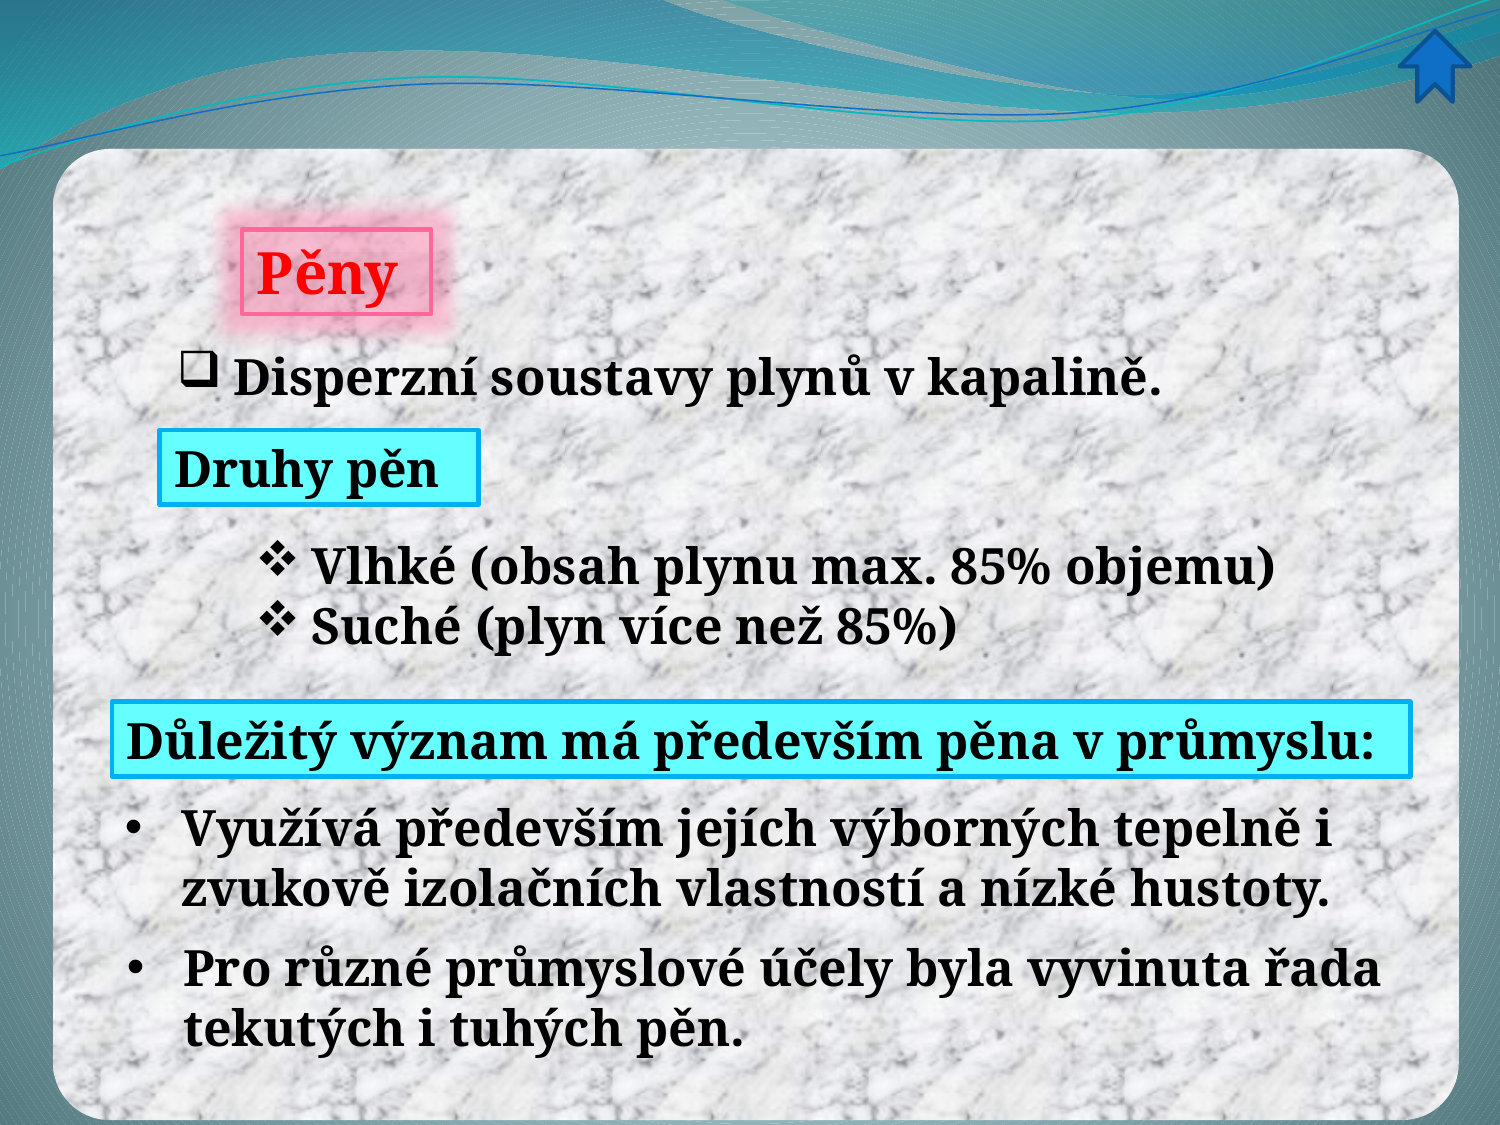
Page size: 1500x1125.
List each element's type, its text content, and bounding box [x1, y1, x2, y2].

text_box Pro různé průmyslové účely byla vyvinuta řada tekutých i tuhých pěn. [112, 929, 1477, 1064]
text_box Využívá především jejích výborných tepelně i zvukově izolačních vlastností a nízké hustoty. [110, 789, 1411, 924]
text_box [50, 146, 1461, 1123]
text_box [1397, 28, 1473, 104]
text_box Důležitý význam má především pěna v průmyslu: [112, 701, 1411, 777]
text_box Pěny [242, 229, 431, 314]
text_box Vlhké (obsah plynu max. 85% objemu) Suché (plyn více než 85%) [240, 527, 1400, 662]
text_box Disperzní soustavy plynů v kapalině. [162, 338, 1277, 413]
text_box Druhy pěn [159, 430, 479, 505]
